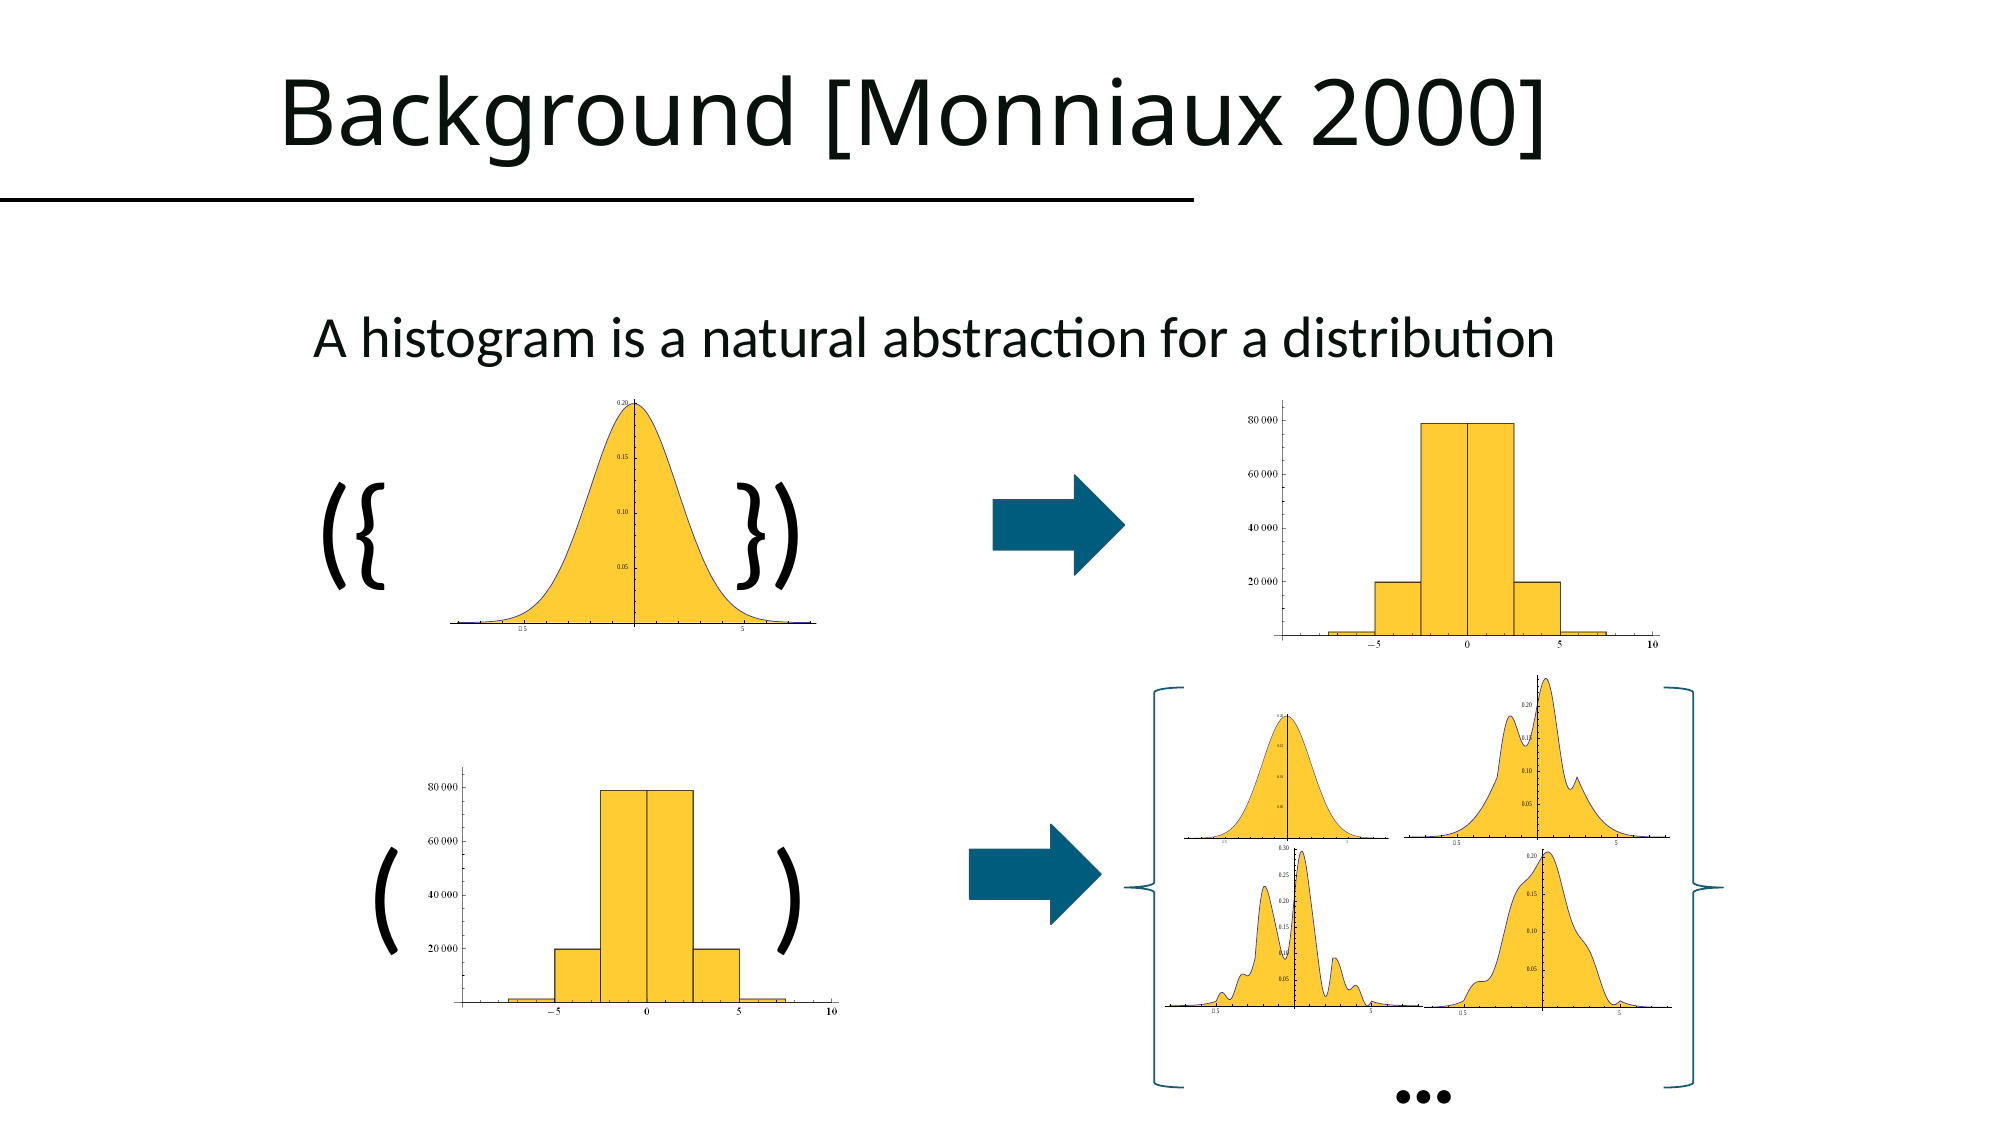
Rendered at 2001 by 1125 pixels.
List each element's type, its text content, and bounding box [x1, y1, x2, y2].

text_box [968, 823, 1102, 925]
text_box … [1376, 1018, 1472, 1125]
text_box [1123, 686, 1185, 1089]
picture [449, 398, 819, 635]
picture [1164, 674, 1673, 1019]
picture [427, 766, 840, 1019]
list A histogram is a natural abstraction for a distribution [261, 299, 1863, 1014]
picture [1248, 399, 1661, 652]
title Background [Monniaux 2000] [262, 45, 1725, 188]
text_box [1663, 686, 1724, 1089]
text_box [992, 474, 1126, 576]
